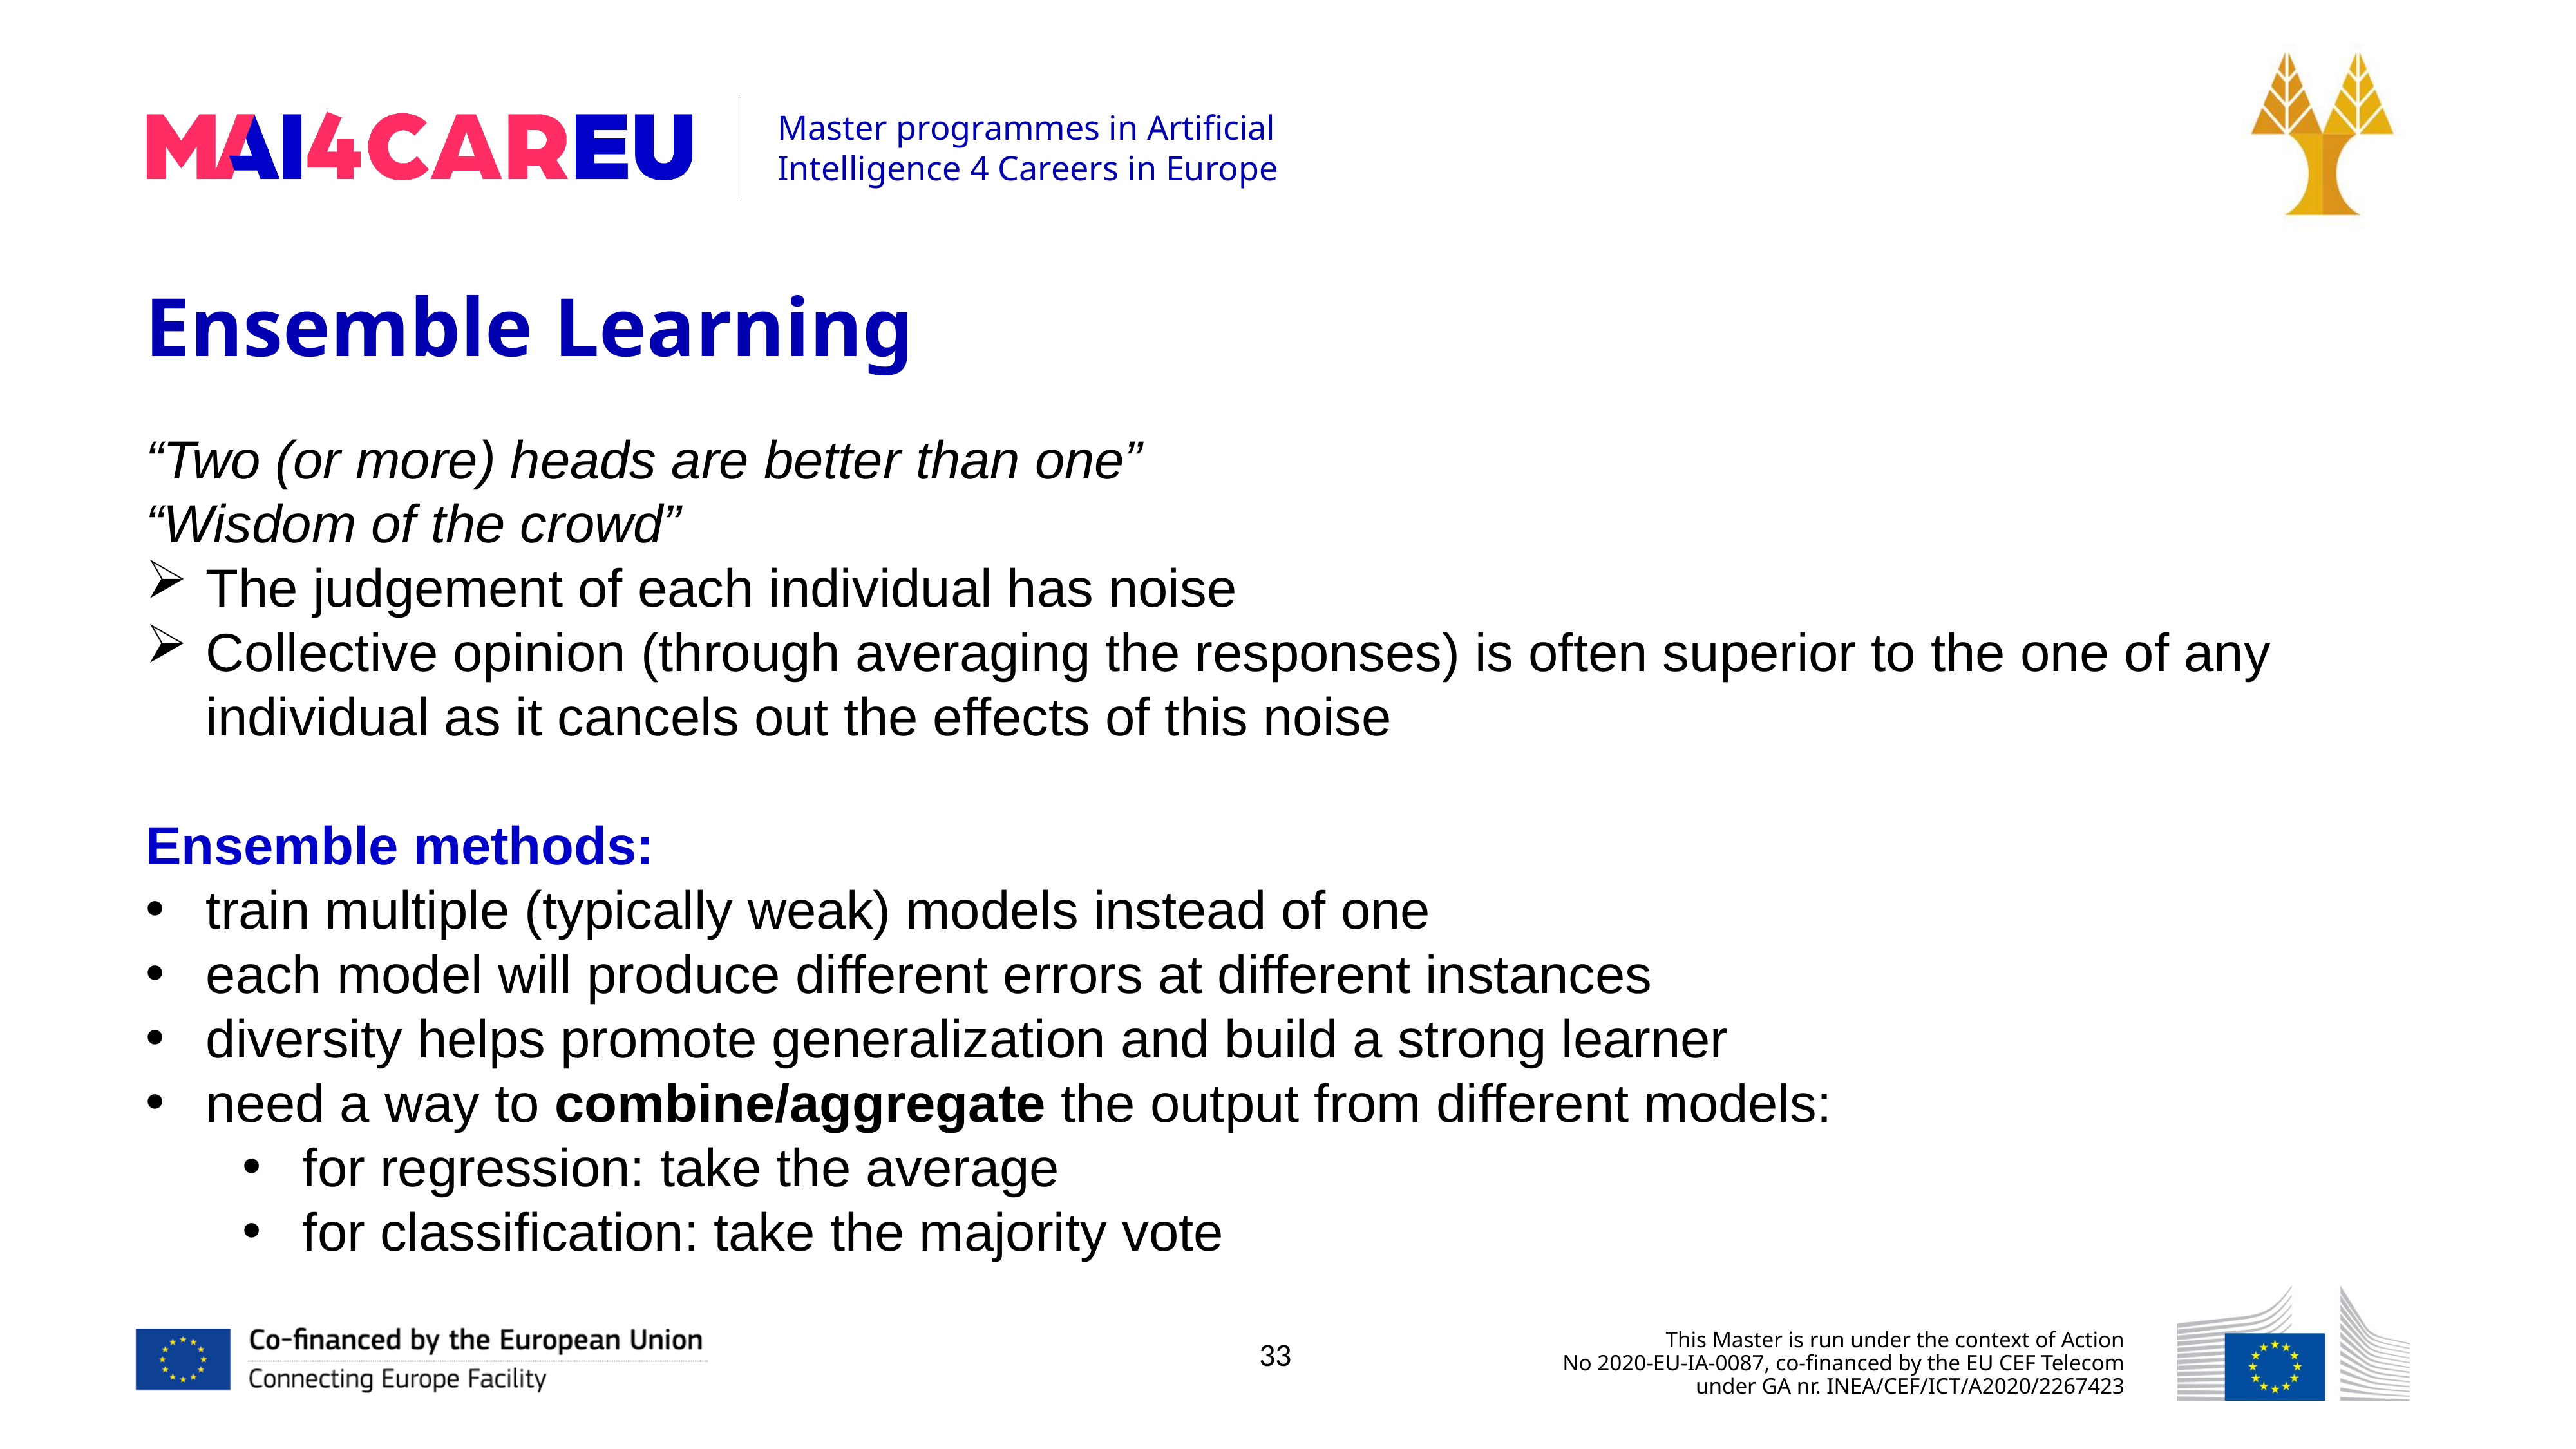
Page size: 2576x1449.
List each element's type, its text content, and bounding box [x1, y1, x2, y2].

picture [124, 1319, 713, 1399]
slide_number 33 [1222, 1314, 1329, 1392]
picture [2177, 1285, 2410, 1401]
text_box “Two (or more) heads are better than one” “Wisdom of the crowd” The judgement of each individual has noise Collective opinion (through averaging the responses) is often superior to the one of any individual as it cancels out the effects of this noise Ensemble methods: train multiple (typically weak) models instead of one each model will produce different errors at different instances diversity helps promote generalization and build a strong learner need a way to combine/aggregate the output from different models: for regression: take the average for classification: take the majority vote [136, 420, 2417, 1267]
picture [147, 111, 692, 180]
picture [2216, 38, 2417, 238]
list Ensemble Learning [136, 274, 2417, 420]
